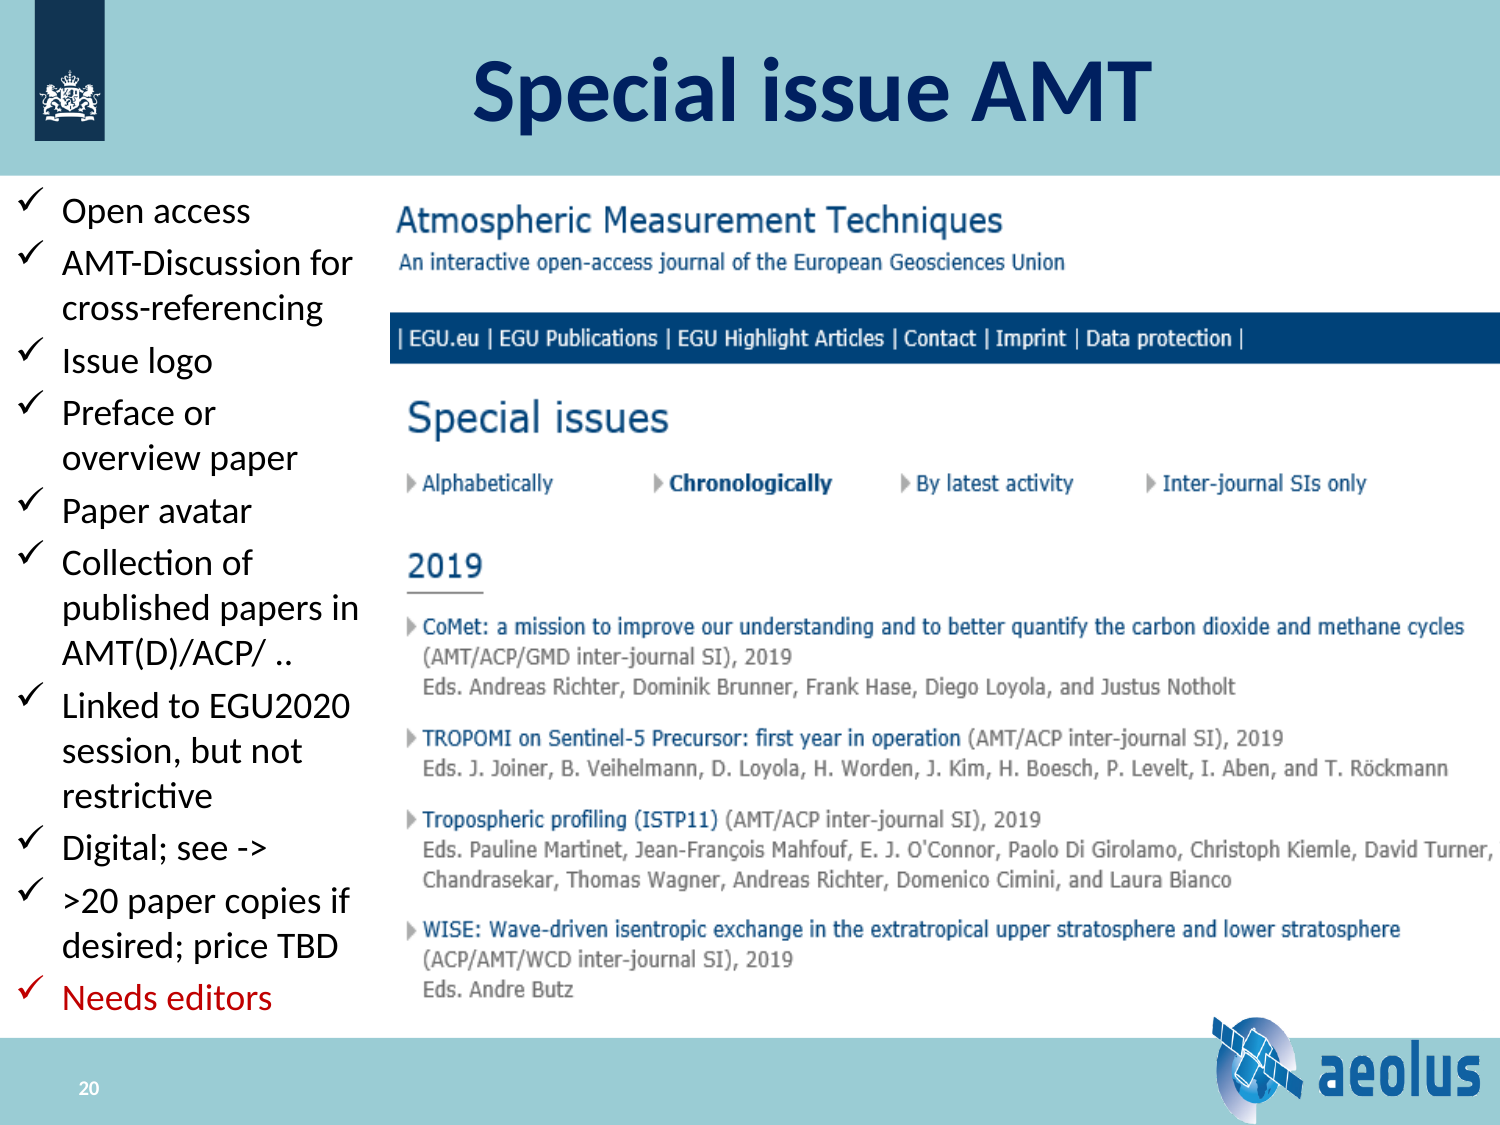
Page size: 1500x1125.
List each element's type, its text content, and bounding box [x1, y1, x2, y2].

picture [389, 196, 1500, 1125]
title Special issue AMT [143, 38, 1484, 132]
list Open access AMT-Discussion for cross-referencing Issue logo Preface or overview paper Paper avatar Collection of published papers in AMT(D)/ACP/ .. Linked to EGU2020 session, but not restrictive Digital; see -> >20 paper copies if desired; price TBD Needs editors [0, 178, 378, 979]
slide_number 20 [63, 1066, 181, 1125]
picture [0, 0, 820, 141]
